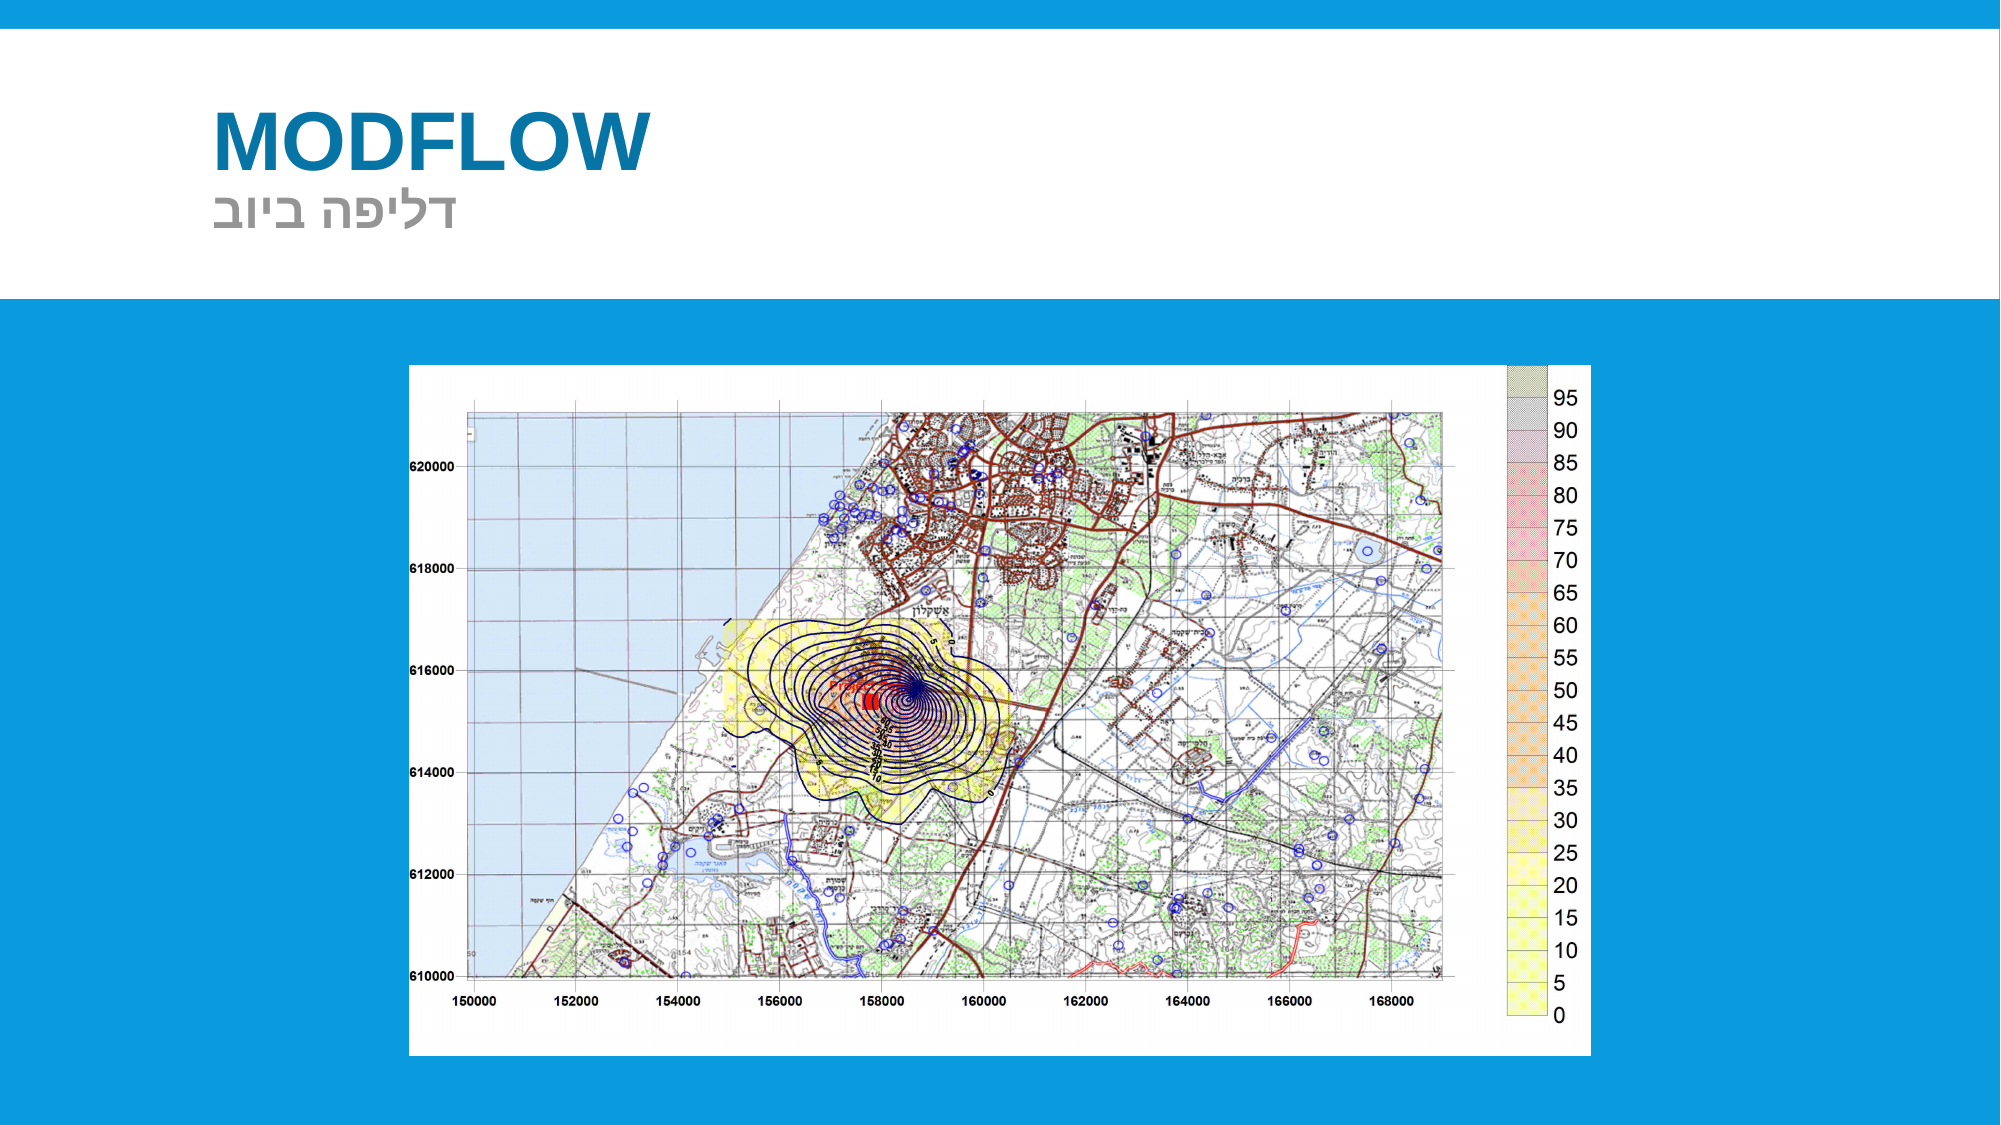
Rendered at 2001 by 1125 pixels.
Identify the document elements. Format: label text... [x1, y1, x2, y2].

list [409, 365, 1591, 1057]
title MODFLOW דליפה ביוב [197, 46, 1803, 295]
